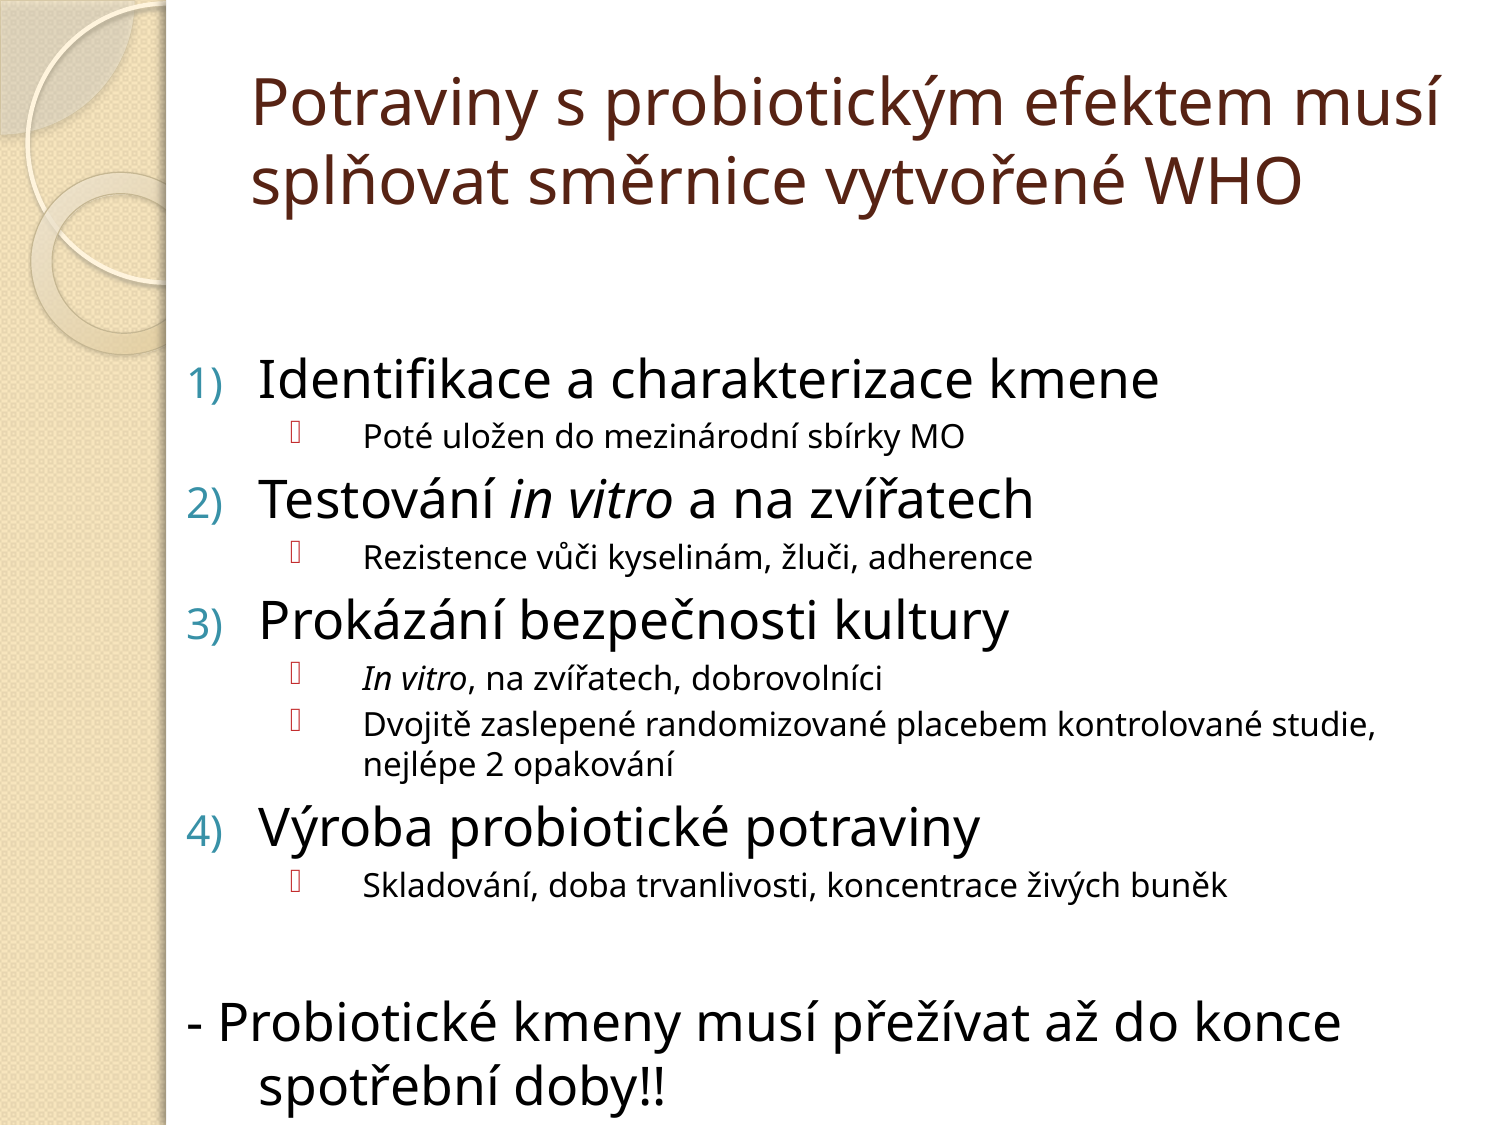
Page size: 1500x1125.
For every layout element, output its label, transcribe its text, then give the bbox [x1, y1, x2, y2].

list Identifikace a charakterizace kmene Poté uložen do mezinárodní sbírky MO Testování in vitro a na zvířatech Rezistence vůči kyselinám, žluči, adherence Prokázání bezpečnosti kultury In vitro, na zvířatech, dobrovolníci Dvojitě zaslepené randomizované placebem kontrolované studie, nejlépe 2 opakování Výroba probiotické potraviny Skladování, doba trvanlivosti, koncentrace živých buněk - Probiotické kmeny musí přežívat až do konce spotřební doby!! [171, 337, 1461, 1125]
title Potraviny s probiotickým efektem musí splňovat směrnice vytvořené WHO [235, 45, 1466, 233]
